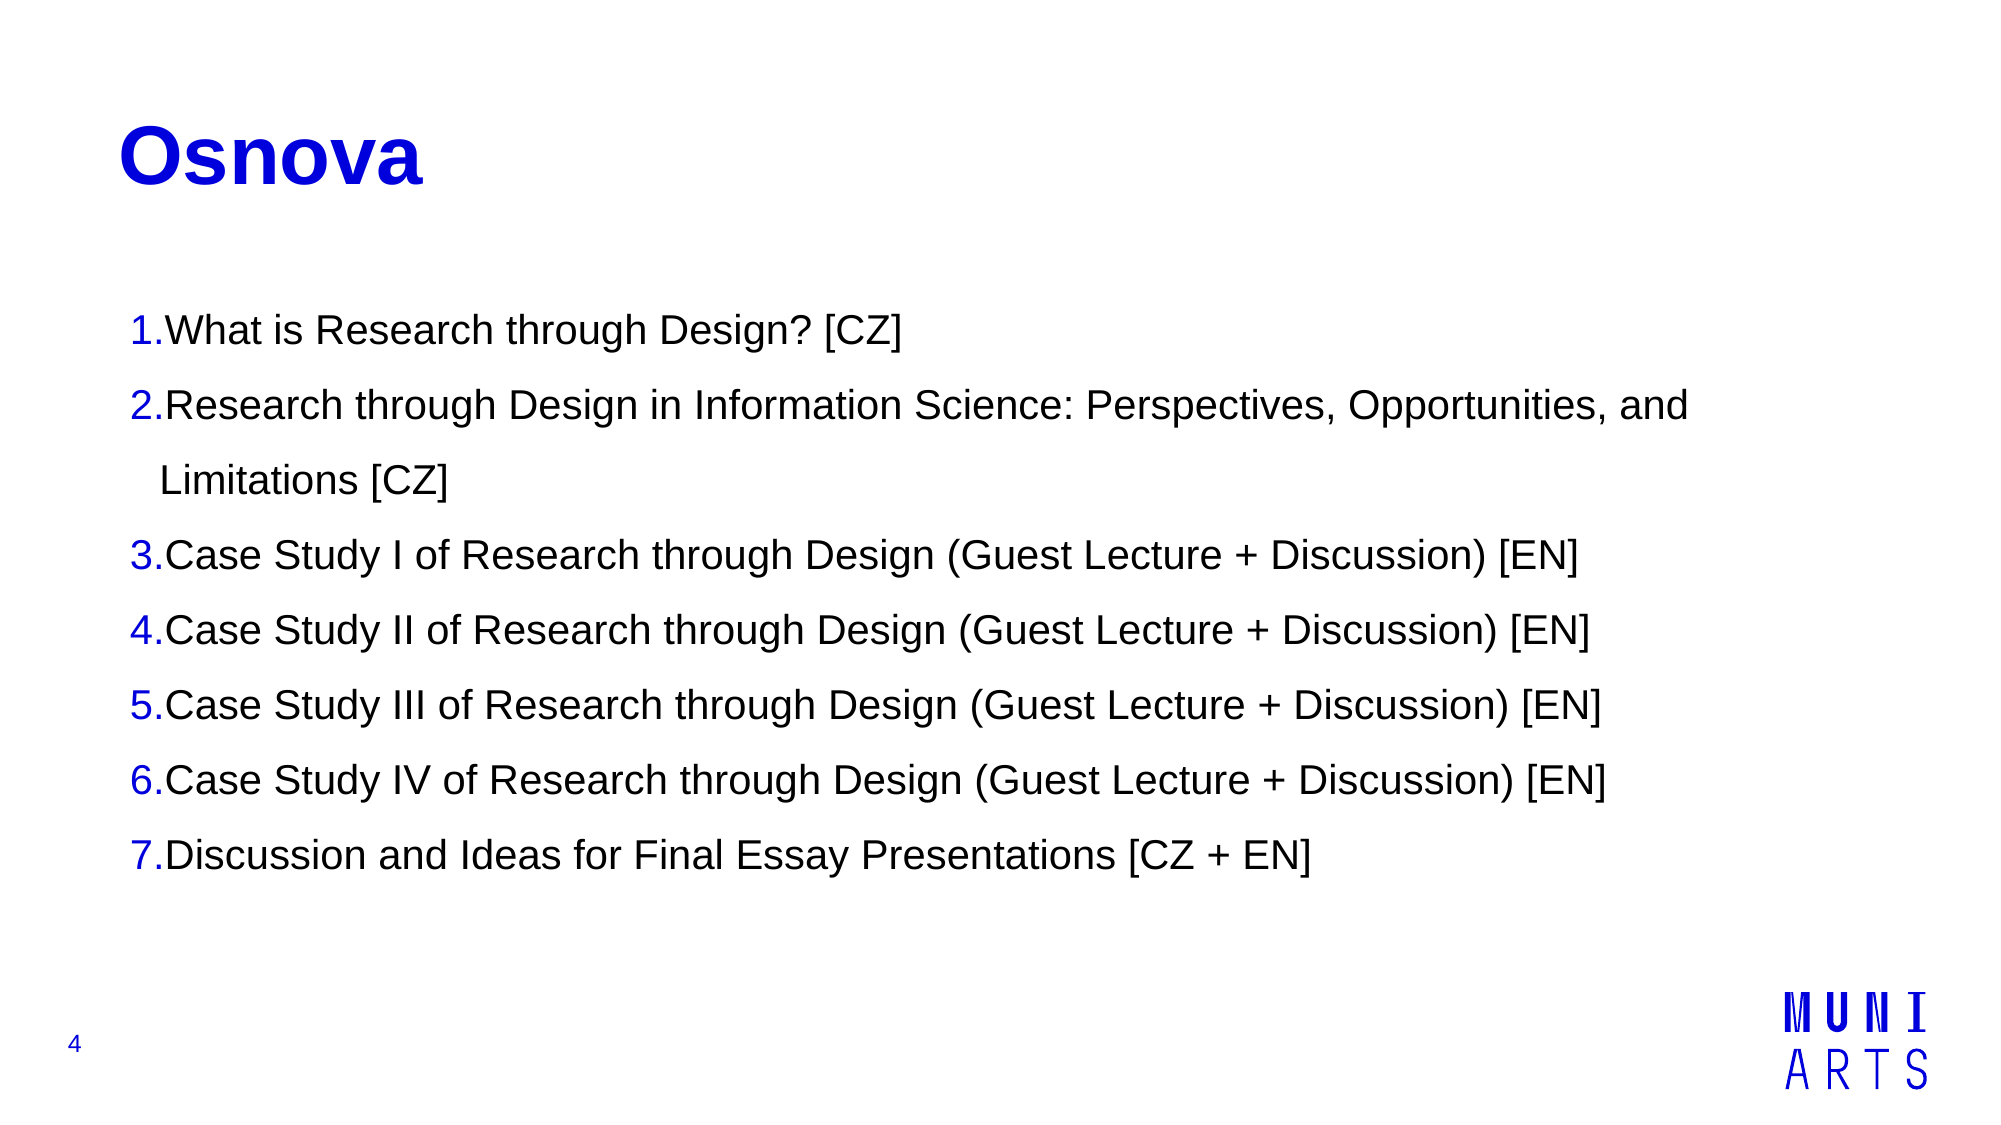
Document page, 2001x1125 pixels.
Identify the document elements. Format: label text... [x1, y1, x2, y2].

title Osnova [118, 118, 1883, 193]
slide_number 4 [67, 1021, 110, 1063]
list What is Research through Design? [CZ] Research through Design in Information Science: Perspectives, Opportunities, and Limitations [CZ] Case Study I of Research through Design (Guest Lecture + Discussion) [EN] Case Study II of Research through Design (Guest Lecture + Discussion) [EN] Case Study III of Research through Design (Guest Lecture + Discussion) [EN] Case Study IV of Research through Design (Guest Lecture + Discussion) [EN] Discussion and Ideas for Final Essay Presentations [CZ + EN] [118, 277, 1883, 957]
